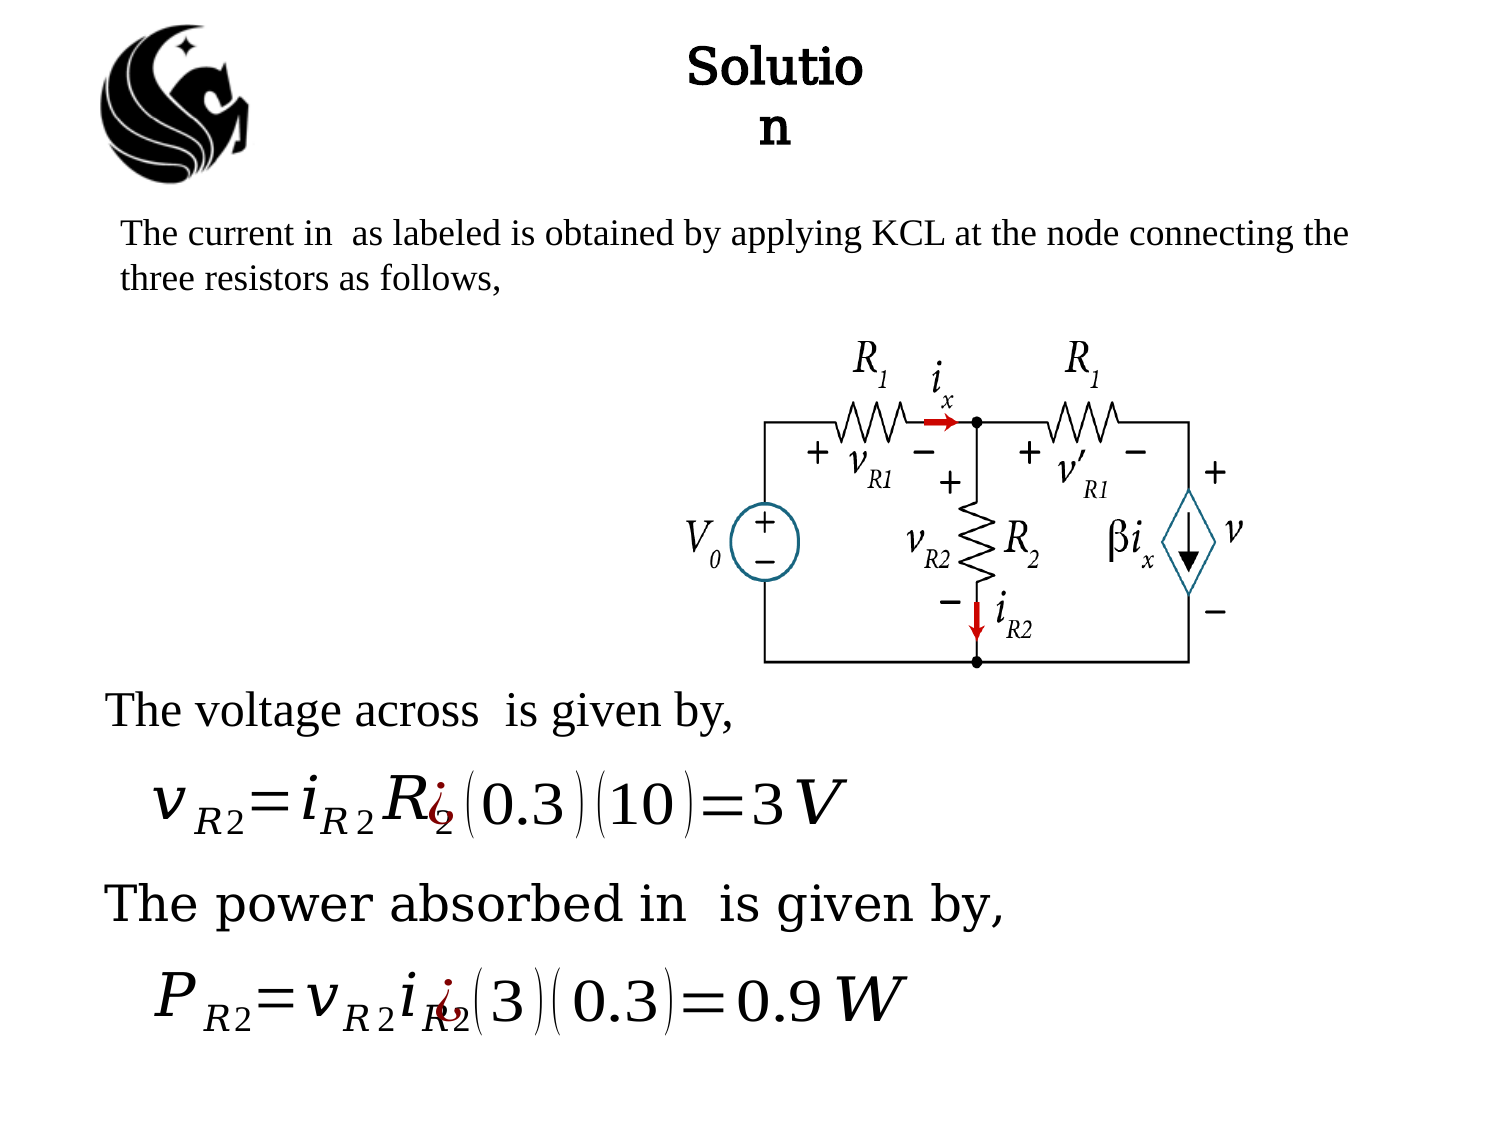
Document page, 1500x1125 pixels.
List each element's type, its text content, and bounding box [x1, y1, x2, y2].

title Solution [601, 0, 874, 196]
picture [666, 322, 1259, 693]
picture [99, 24, 258, 194]
